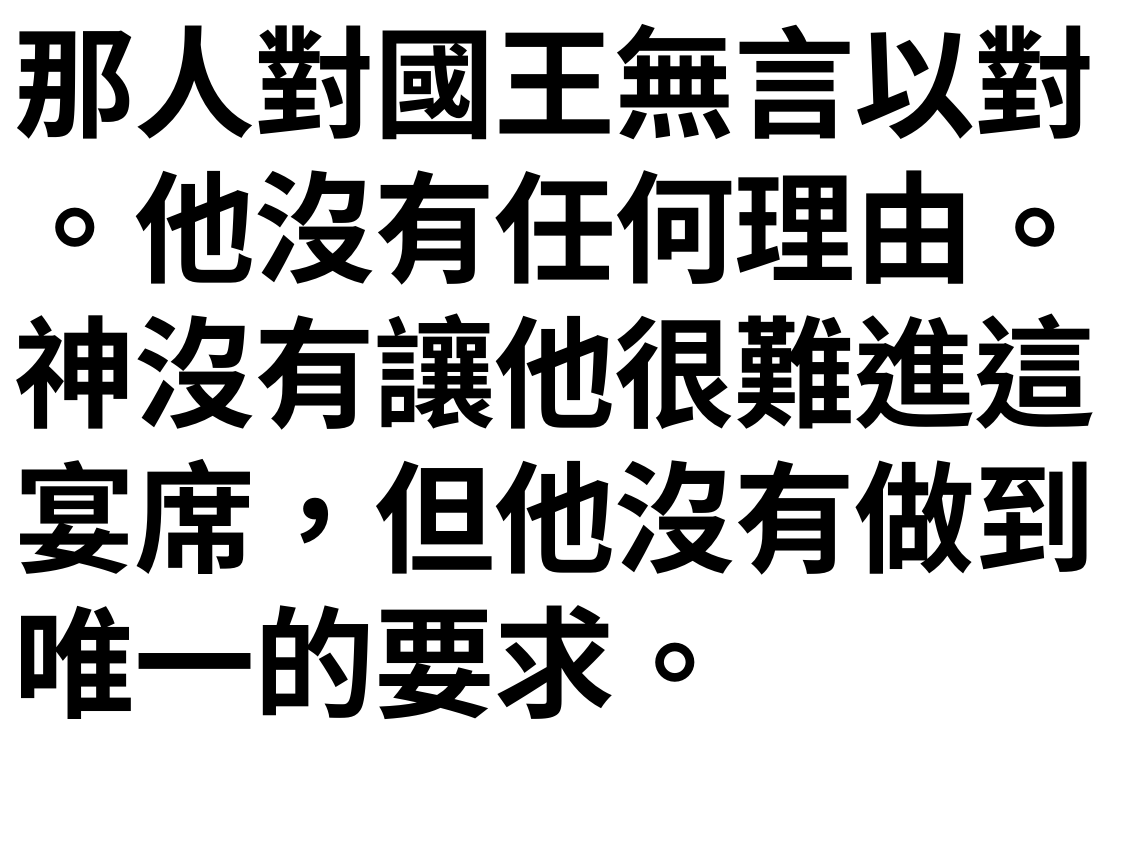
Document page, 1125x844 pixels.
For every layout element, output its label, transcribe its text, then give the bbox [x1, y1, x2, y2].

text_box 那人對國王無言以對 。他沒有任何理由。神沒有讓他很難進這宴席，但他沒有做到唯一的要求。 [0, 0, 1125, 740]
